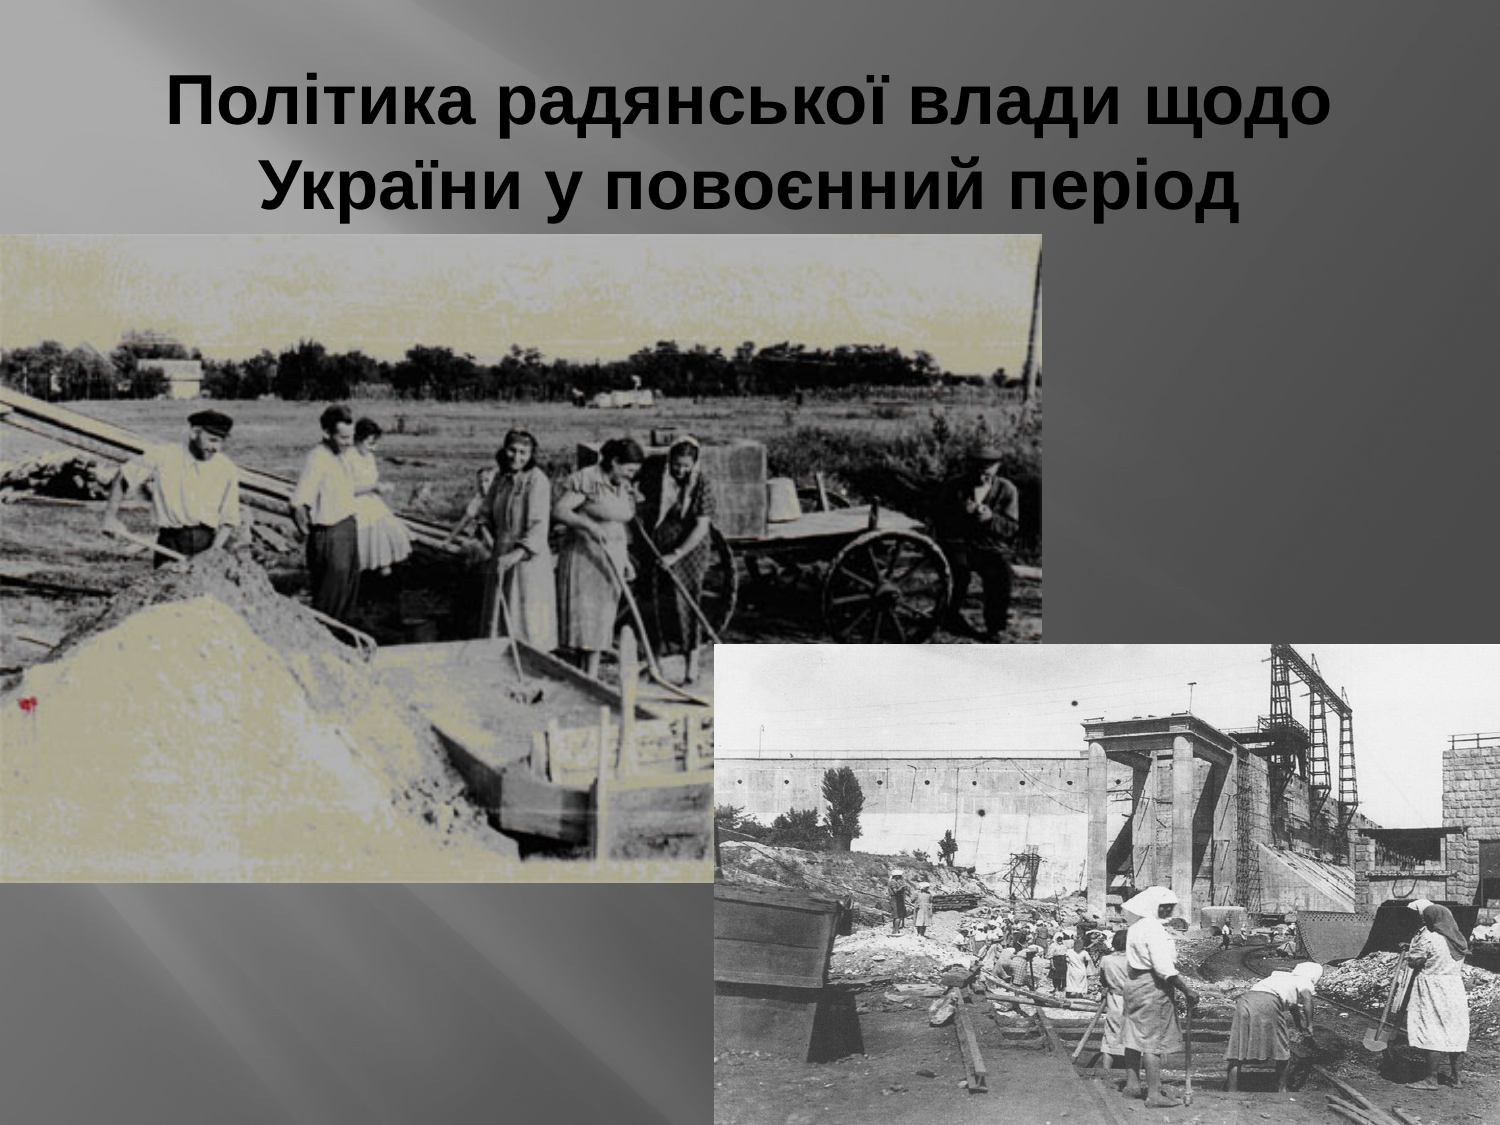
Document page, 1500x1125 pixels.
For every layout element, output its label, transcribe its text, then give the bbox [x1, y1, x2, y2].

title Політика радянської влади щодо України у повоєнний період [75, 45, 1425, 233]
picture [0, 234, 1500, 1125]
